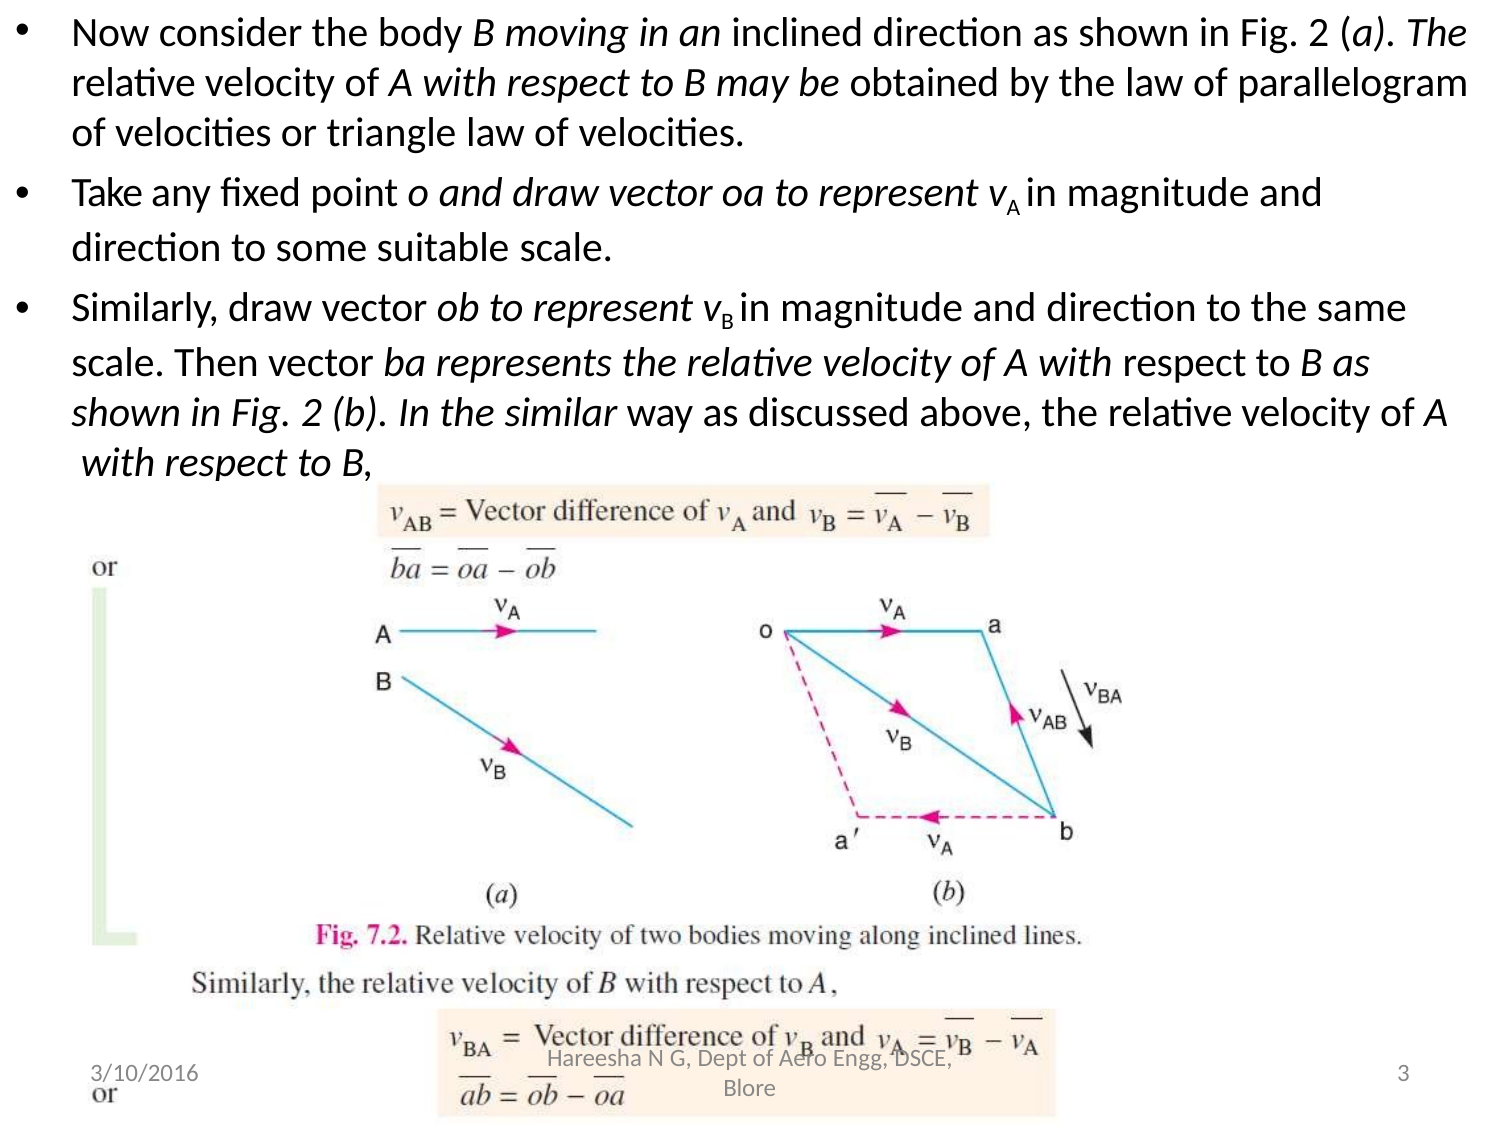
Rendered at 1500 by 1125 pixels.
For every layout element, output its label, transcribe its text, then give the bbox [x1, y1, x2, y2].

text_box [87, 481, 1122, 1125]
footer 3/10/2016 [87, 1060, 201, 1125]
slide_number Hareesha N G, Dept of Aero Engg, DSCE, Blore [544, 1045, 956, 1125]
text_box Now consider the body B moving in an inclined direction as shown in Fig. 2 (a). The relative velocity of A with respect to B may be obtained by the law of parallelogram of velocities or triangle law of velocities. Take any fixed point o and draw vector oa to represent vA in magnitude and direction to some suitable scale. Similarly, draw vector ob to represent vB in magnitude and direction to the same scale. Then vector ba represents the relative velocity of A with respect to B as shown in Fig. 2 (b). In the similar way as discussed above, the relative velocity of A with respect to B, [12, 2, 1487, 485]
text_box 3 [1392, 1060, 1414, 1087]
